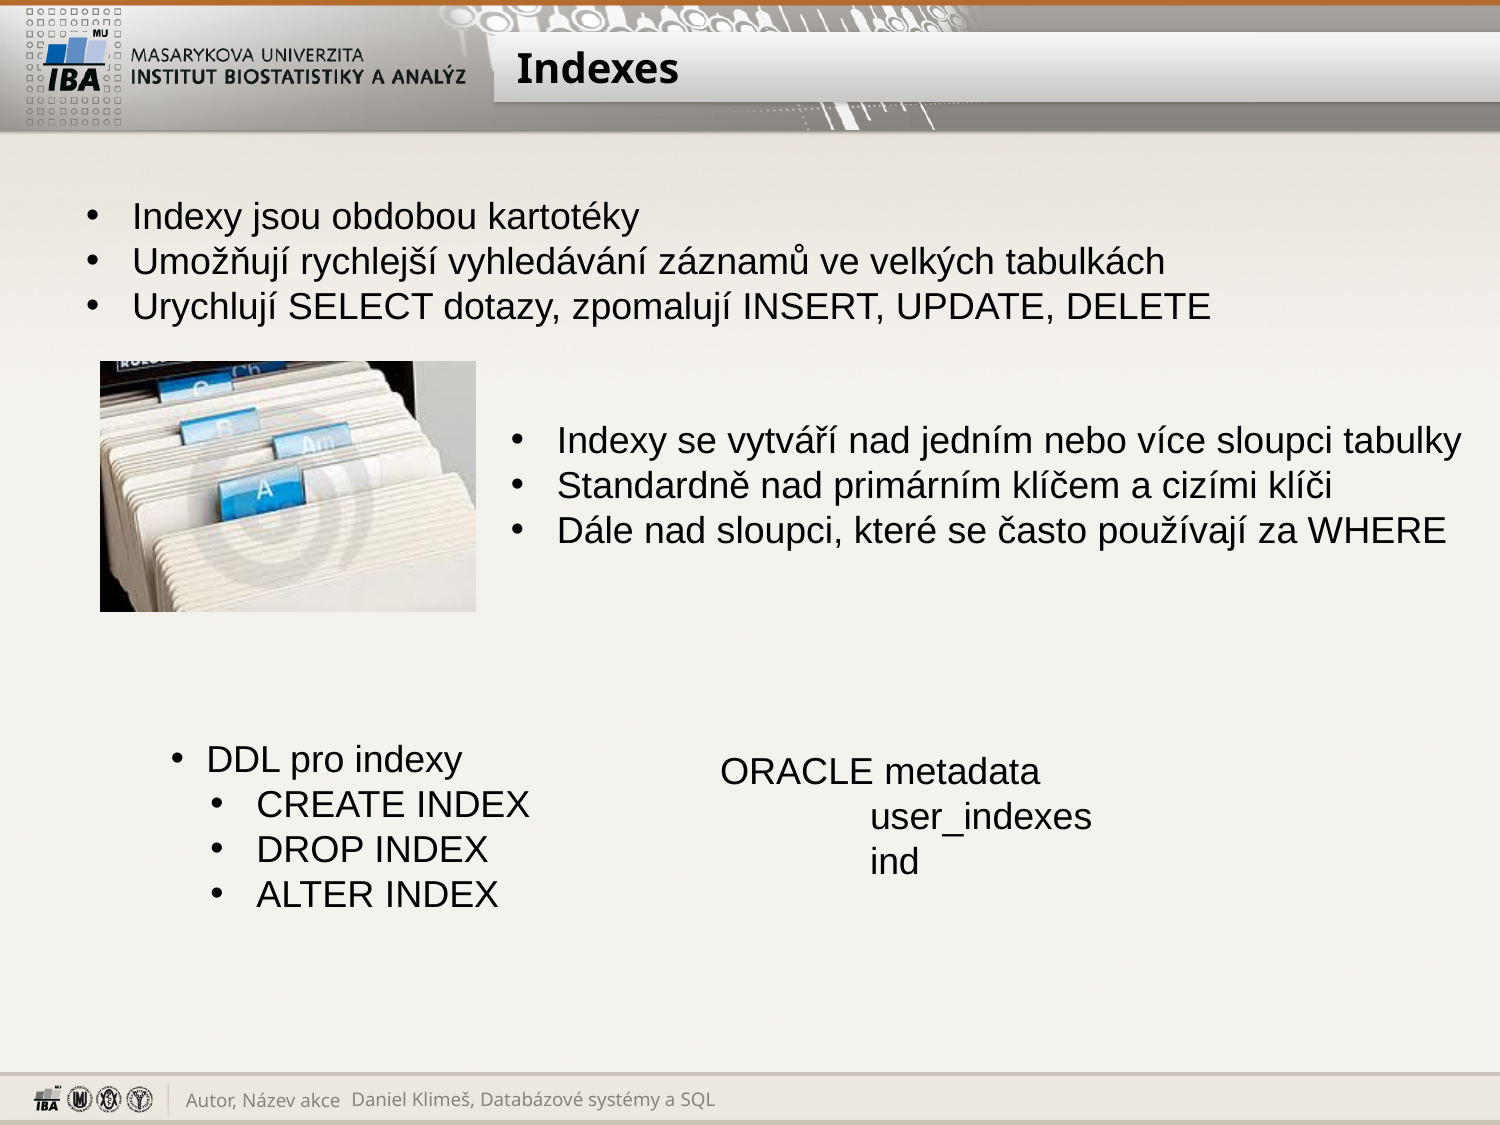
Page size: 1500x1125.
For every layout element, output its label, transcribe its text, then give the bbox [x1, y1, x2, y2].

text_box ORACLE metadata user_indexes ind [705, 739, 1108, 890]
footer Daniel Klimeš, Databázové systémy a SQL [336, 1079, 1341, 1124]
text_box Indexy jsou obdobou kartotéky Umožňují rychlejší vyhledávání záznamů ve velkých tabulkách Urychlují SELECT dotazy, zpomalují INSERT, UPDATE, DELETE [71, 184, 1227, 335]
text_box Indexy se vytváří nad jedním nebo více sloupci tabulky Standardně nad primárním klíčem a cizími klíči Dále nad sloupci, které se často používají za WHERE [496, 408, 1477, 559]
title Indexes [501, 31, 1471, 104]
picture [0, 0, 1500, 1125]
text_box DDL pro indexy CREATE INDEX DROP INDEX ALTER INDEX [156, 727, 546, 923]
